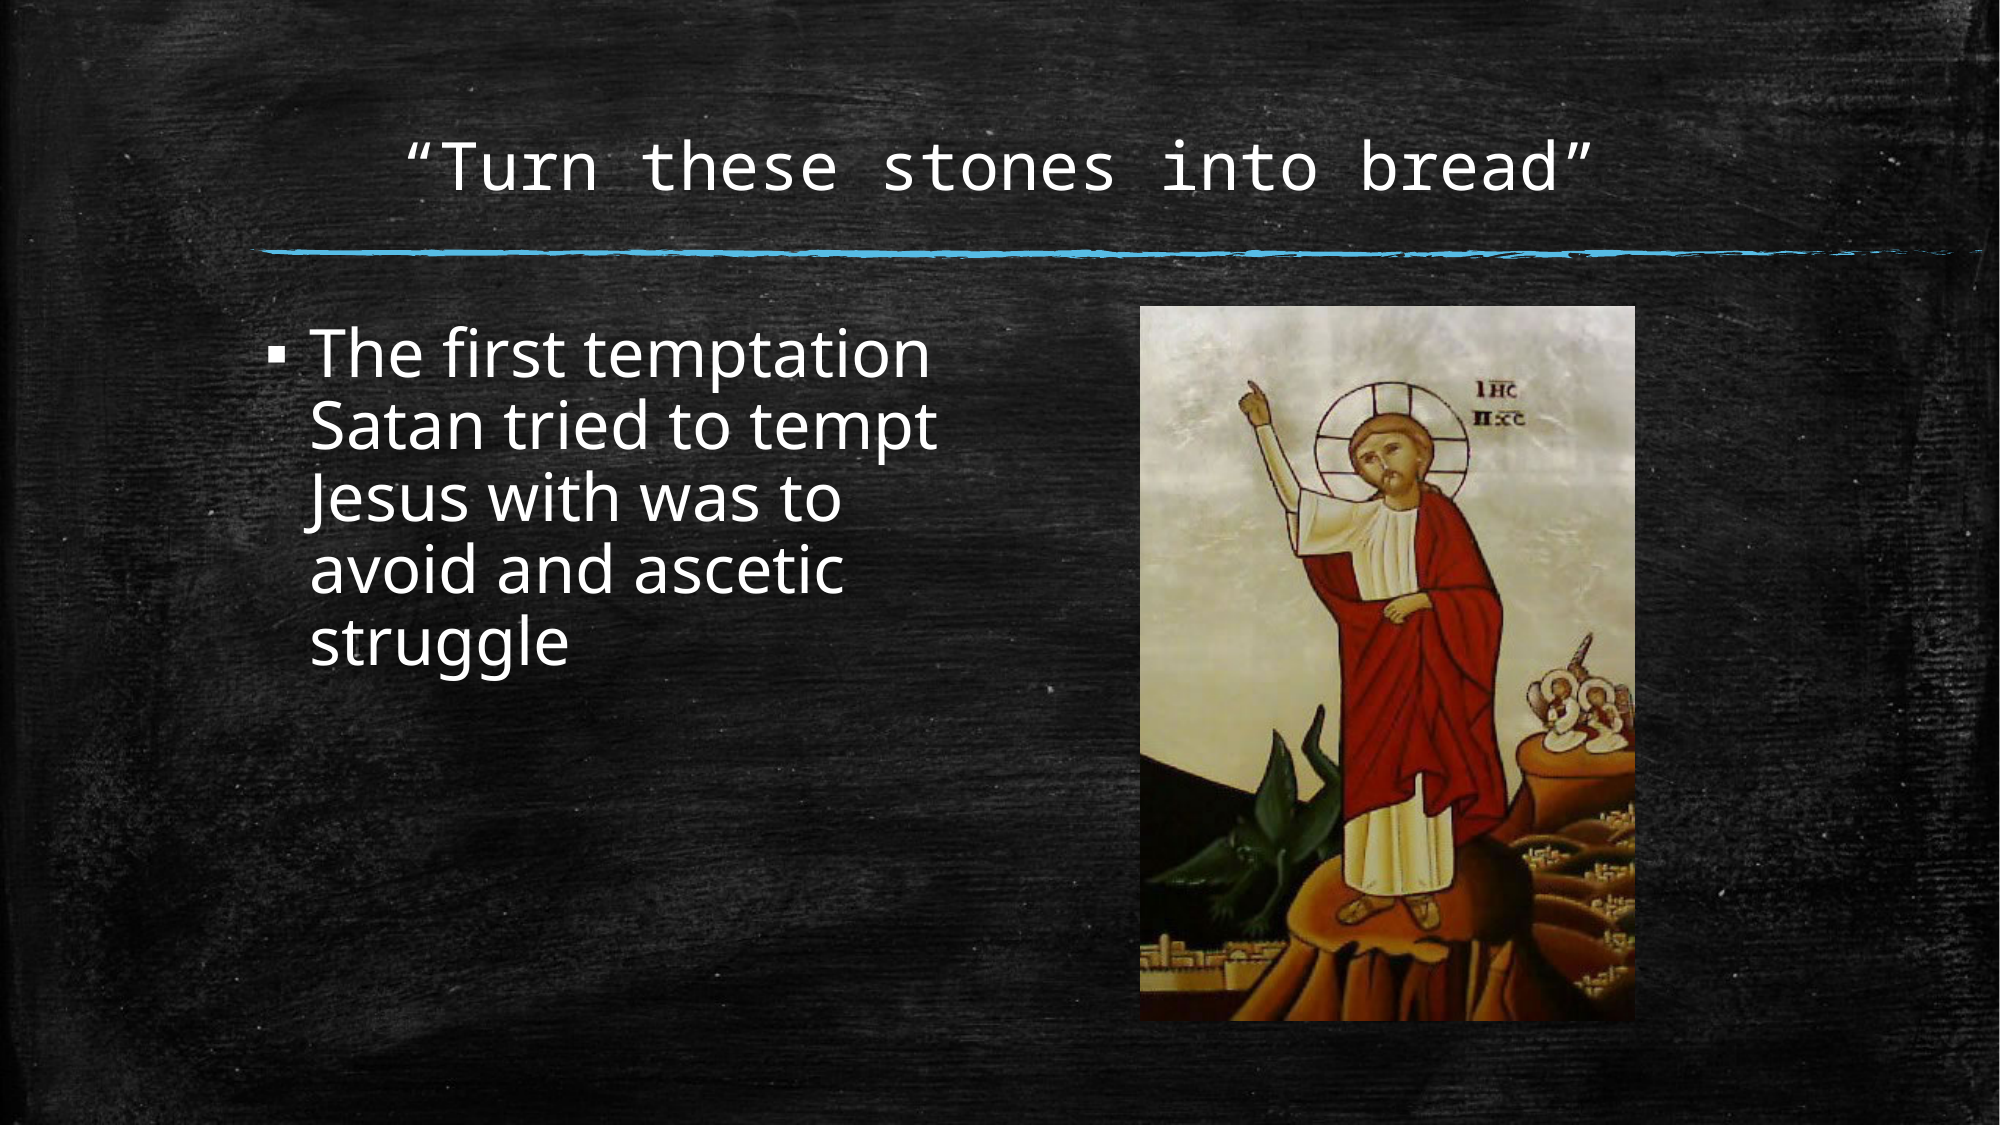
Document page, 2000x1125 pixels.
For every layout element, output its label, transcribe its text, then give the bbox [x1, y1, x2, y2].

picture [1140, 306, 1635, 1021]
title “Turn these stones into bread” [249, 45, 1750, 213]
list The first temptation Satan tried to tempt Jesus with was to avoid and ascetic struggle [249, 312, 975, 1013]
